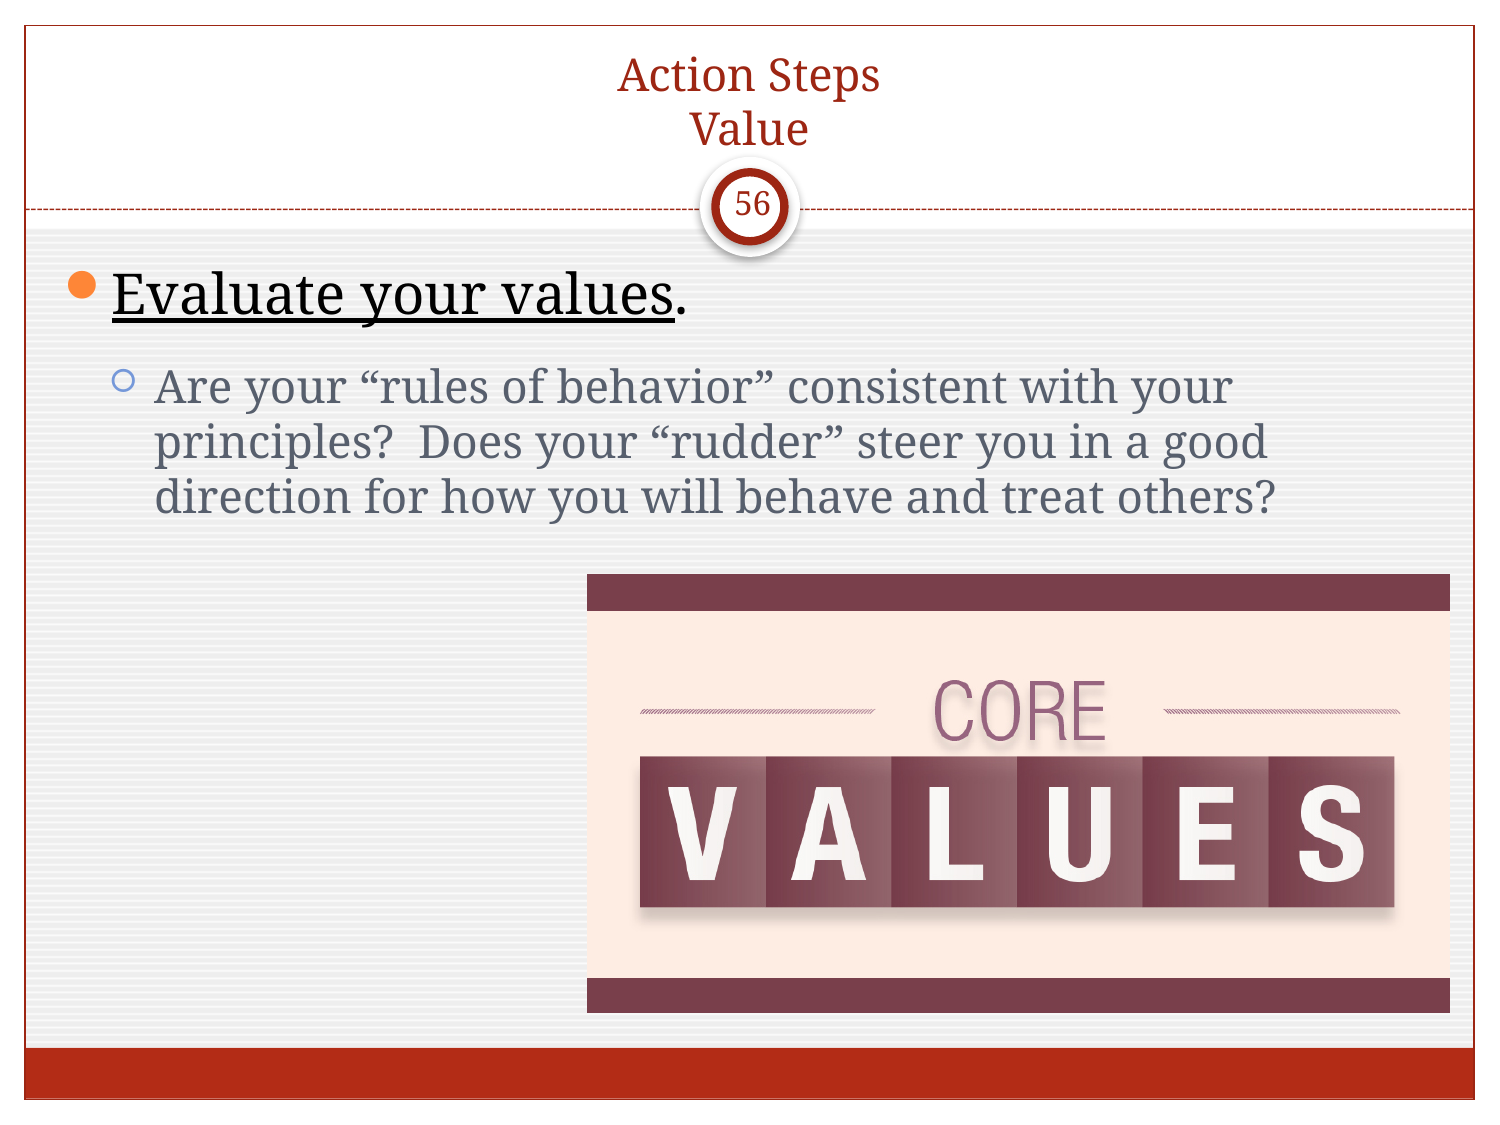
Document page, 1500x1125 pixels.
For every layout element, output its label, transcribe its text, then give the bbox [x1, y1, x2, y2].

list Evaluate your values. Are your “rules of behavior” consistent with your principles? Does your “rudder” steer you in a good direction for how you will behave and treat others? [49, 250, 1445, 1001]
slide_number 56 [715, 168, 791, 241]
title Action Steps Value [49, 37, 1450, 162]
picture [587, 574, 1451, 1014]
